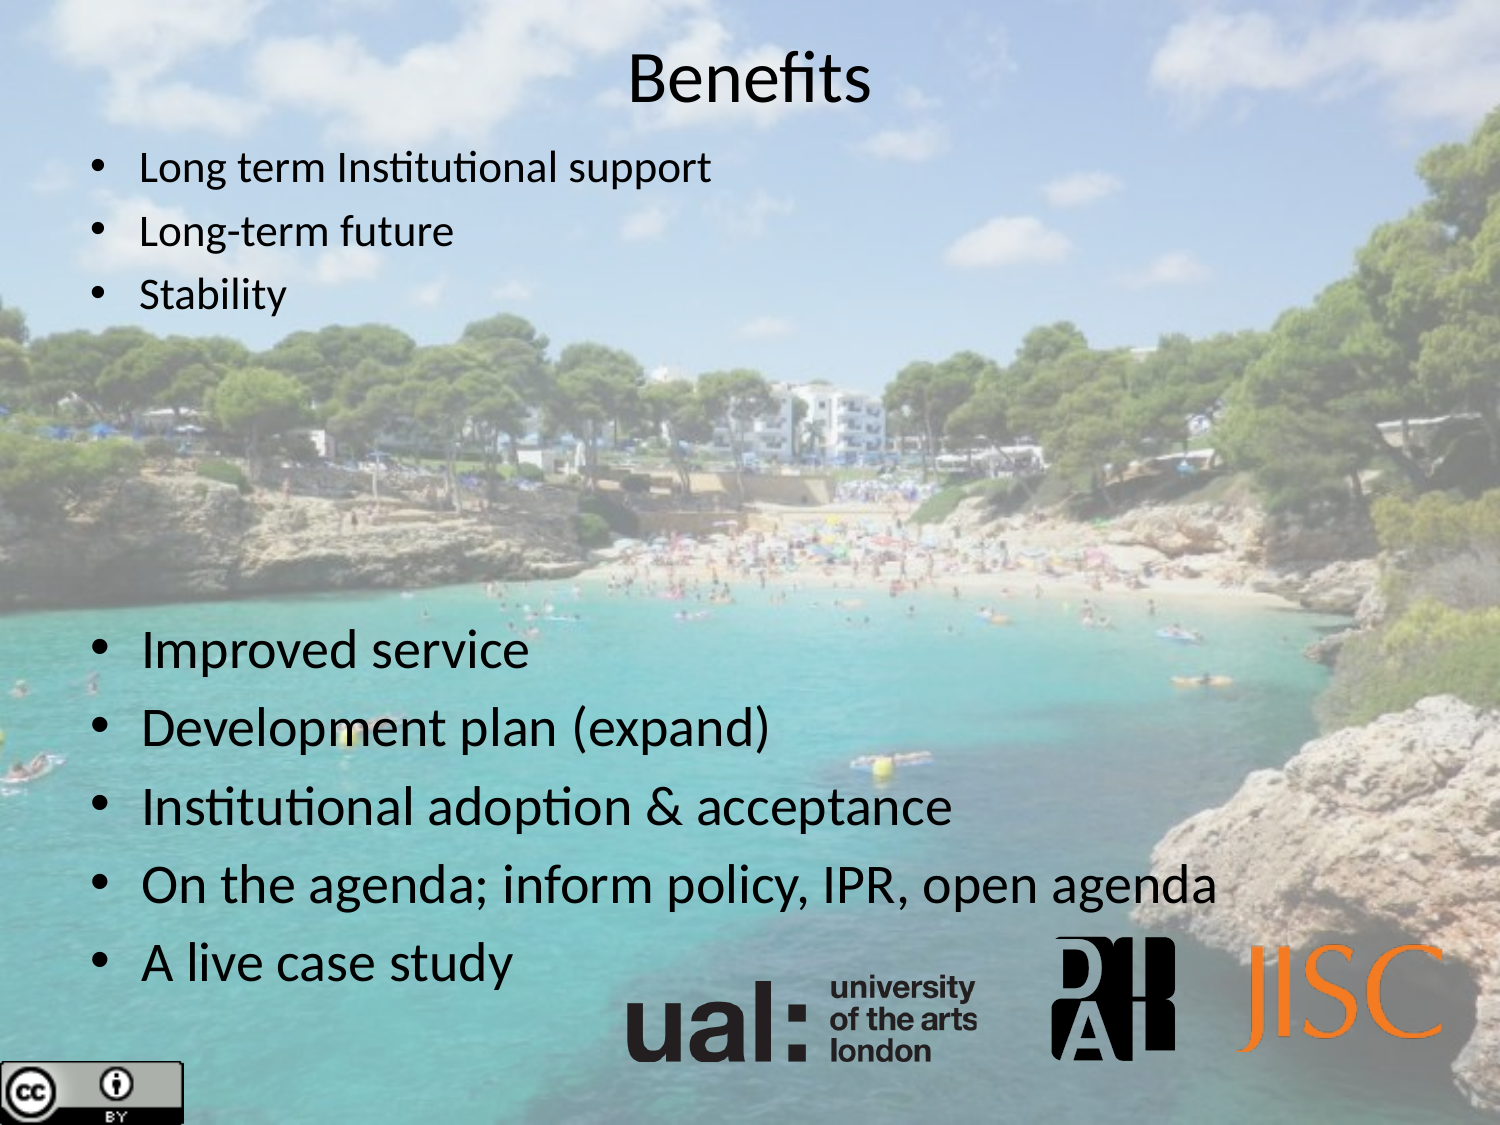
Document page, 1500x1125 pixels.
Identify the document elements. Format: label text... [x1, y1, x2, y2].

text_box Long term Institutional support Long-term future Stability [74, 130, 1425, 328]
picture [627, 974, 977, 1062]
list Improved service Development plan (expand) Institutional adoption & acceptance On the agenda; inform policy, IPR, open agenda A live case study [75, 604, 1425, 1005]
picture [1047, 932, 1181, 1063]
picture [0, 1061, 184, 1125]
picture [1235, 943, 1443, 1053]
title Benefits [75, 20, 1425, 126]
